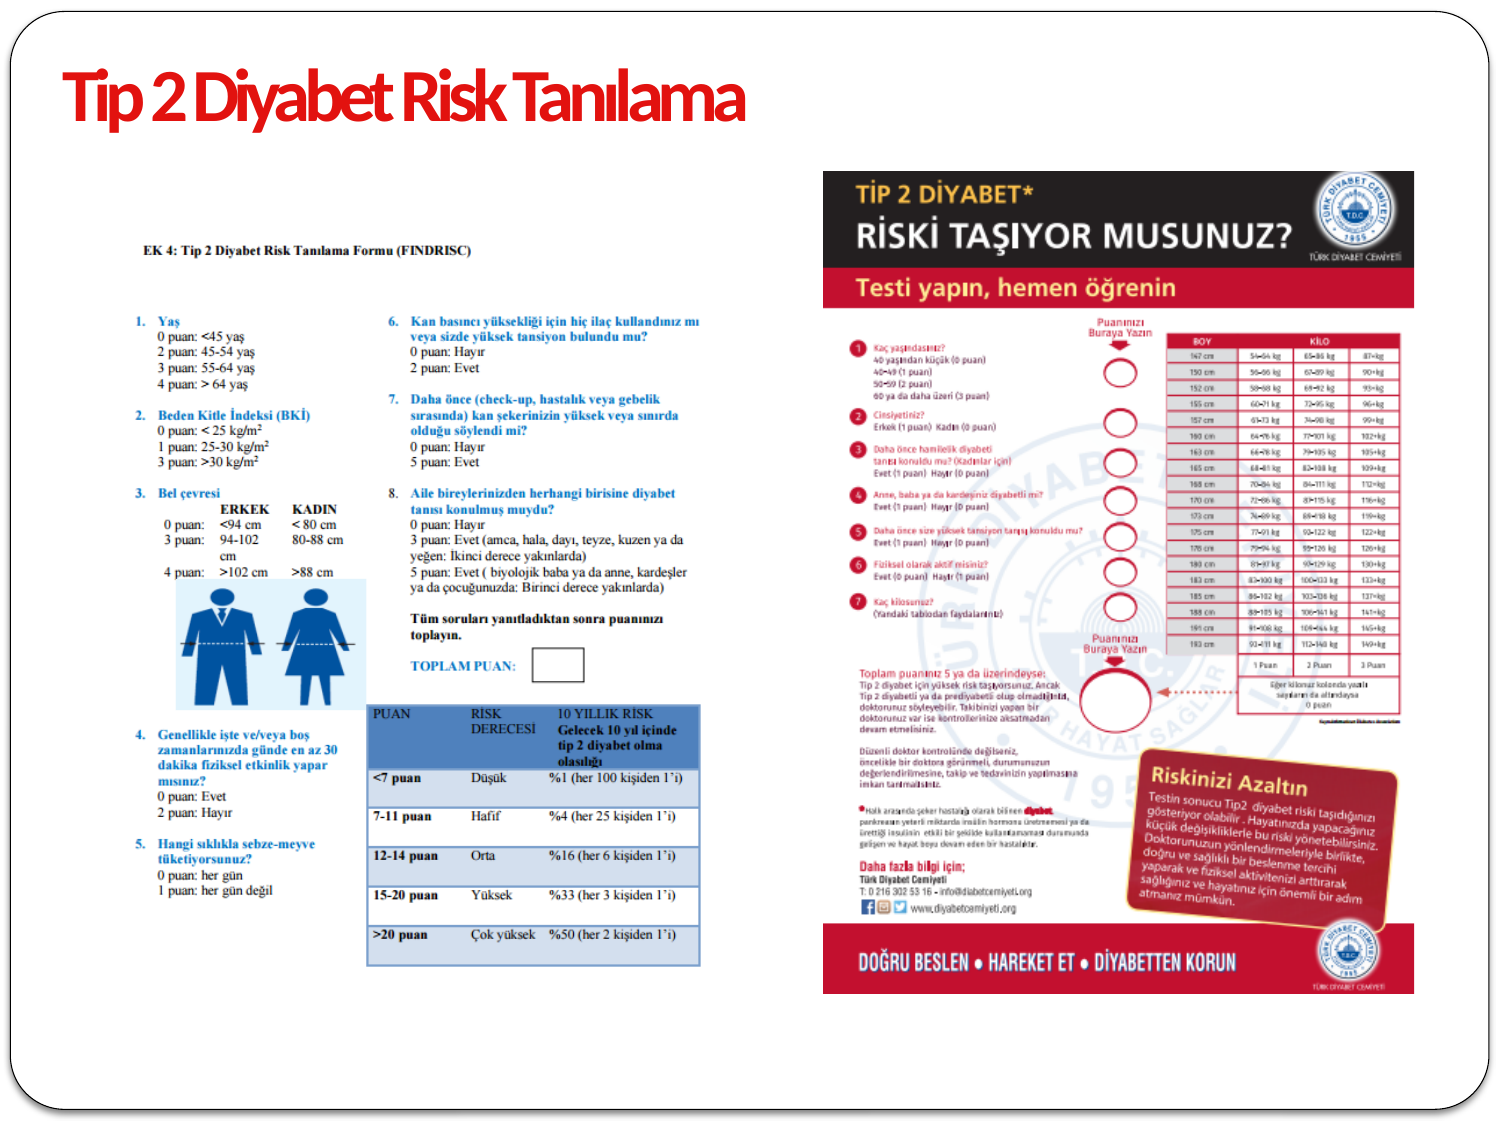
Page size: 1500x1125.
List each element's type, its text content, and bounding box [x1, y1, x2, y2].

picture [47, 171, 753, 994]
text_box Tip 2 Diyabet Risk Tanılama [47, 55, 1450, 144]
picture [822, 171, 1415, 994]
